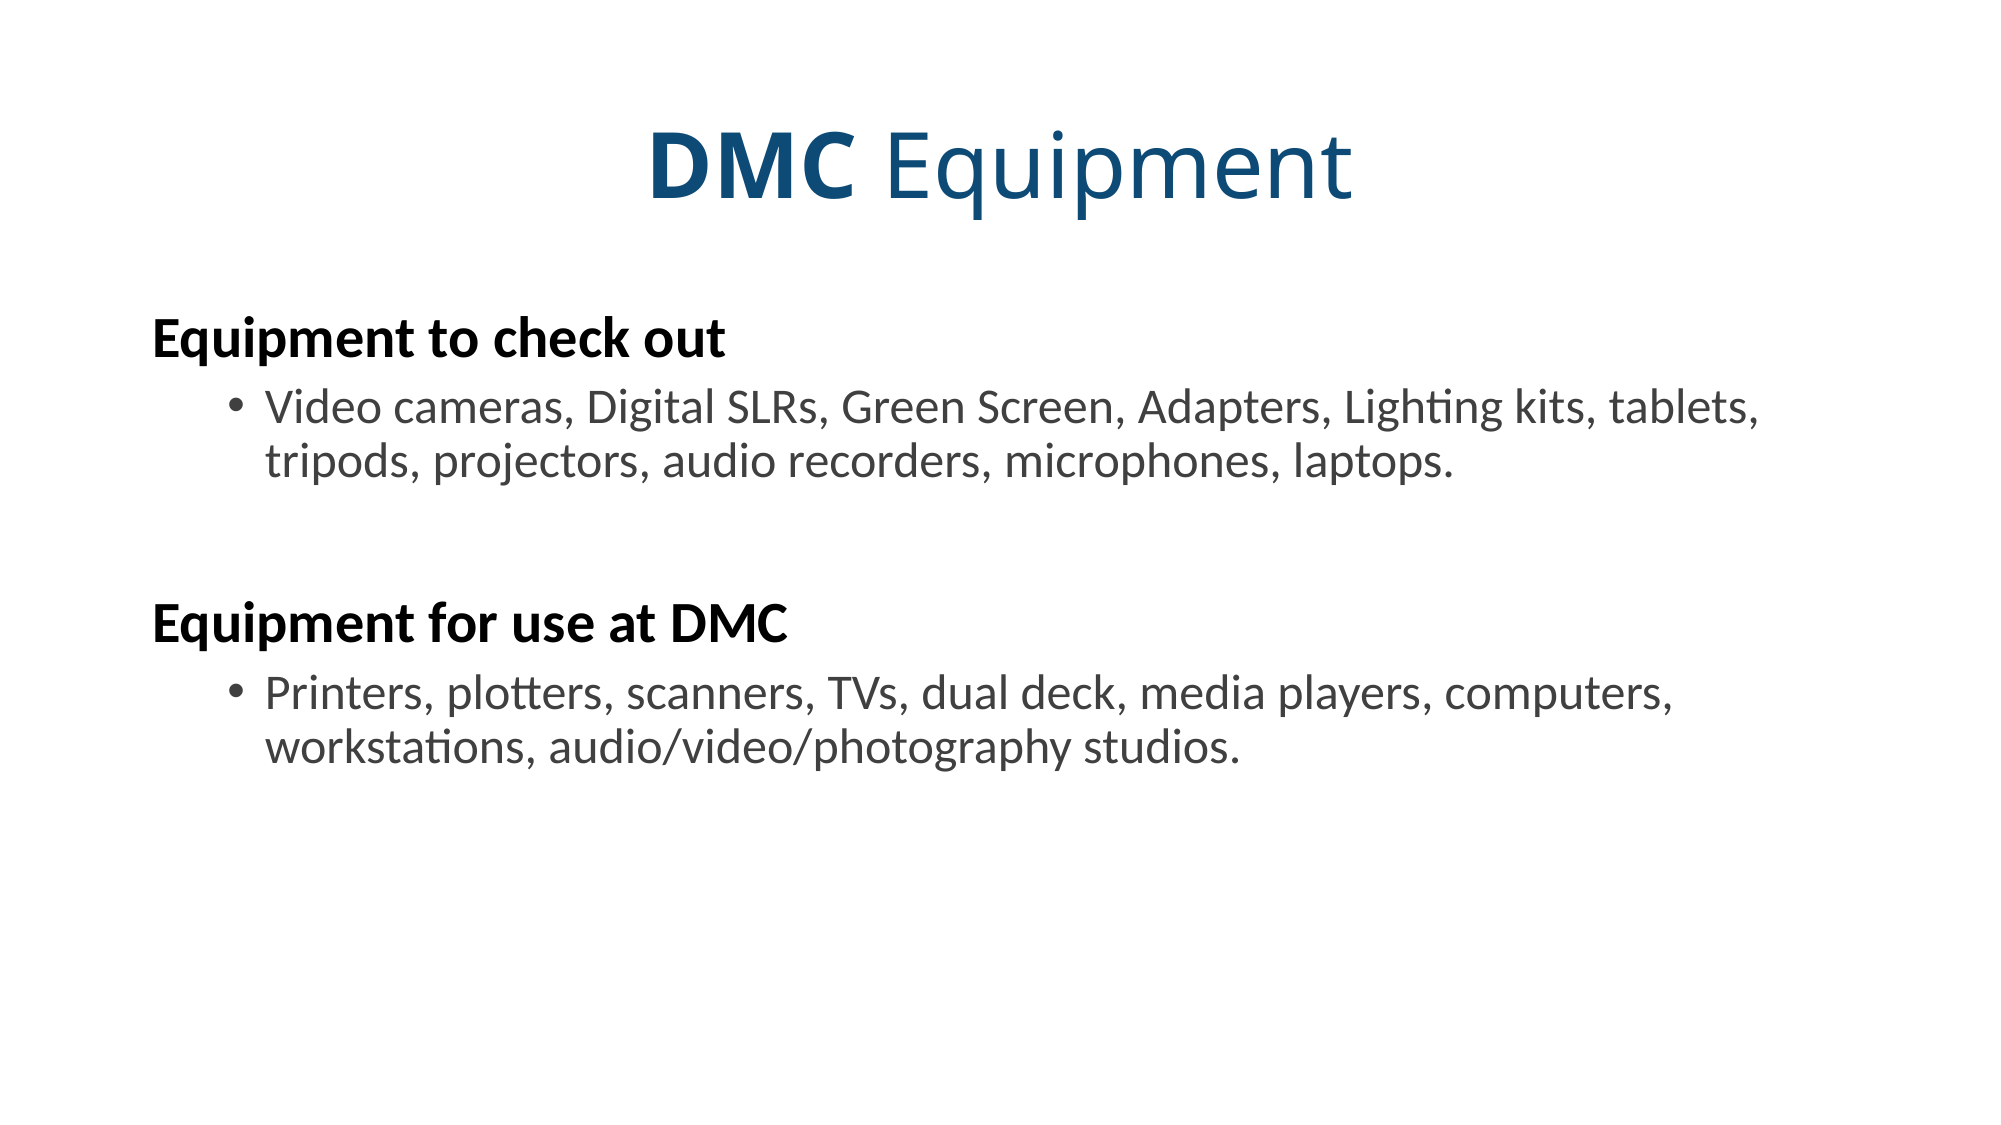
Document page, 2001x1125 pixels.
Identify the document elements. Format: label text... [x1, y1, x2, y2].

list Equipment to check out Video cameras, Digital SLRs, Green Screen, Adapters, Lighting kits, tablets, tripods, projectors, audio recorders, microphones, laptops. Equipment for use at DMC Printers, plotters, scanners, TVs, dual deck, media players, computers, workstations, audio/video/photography studios. [137, 299, 1863, 1014]
title DMC Equipment [137, 59, 1863, 278]
